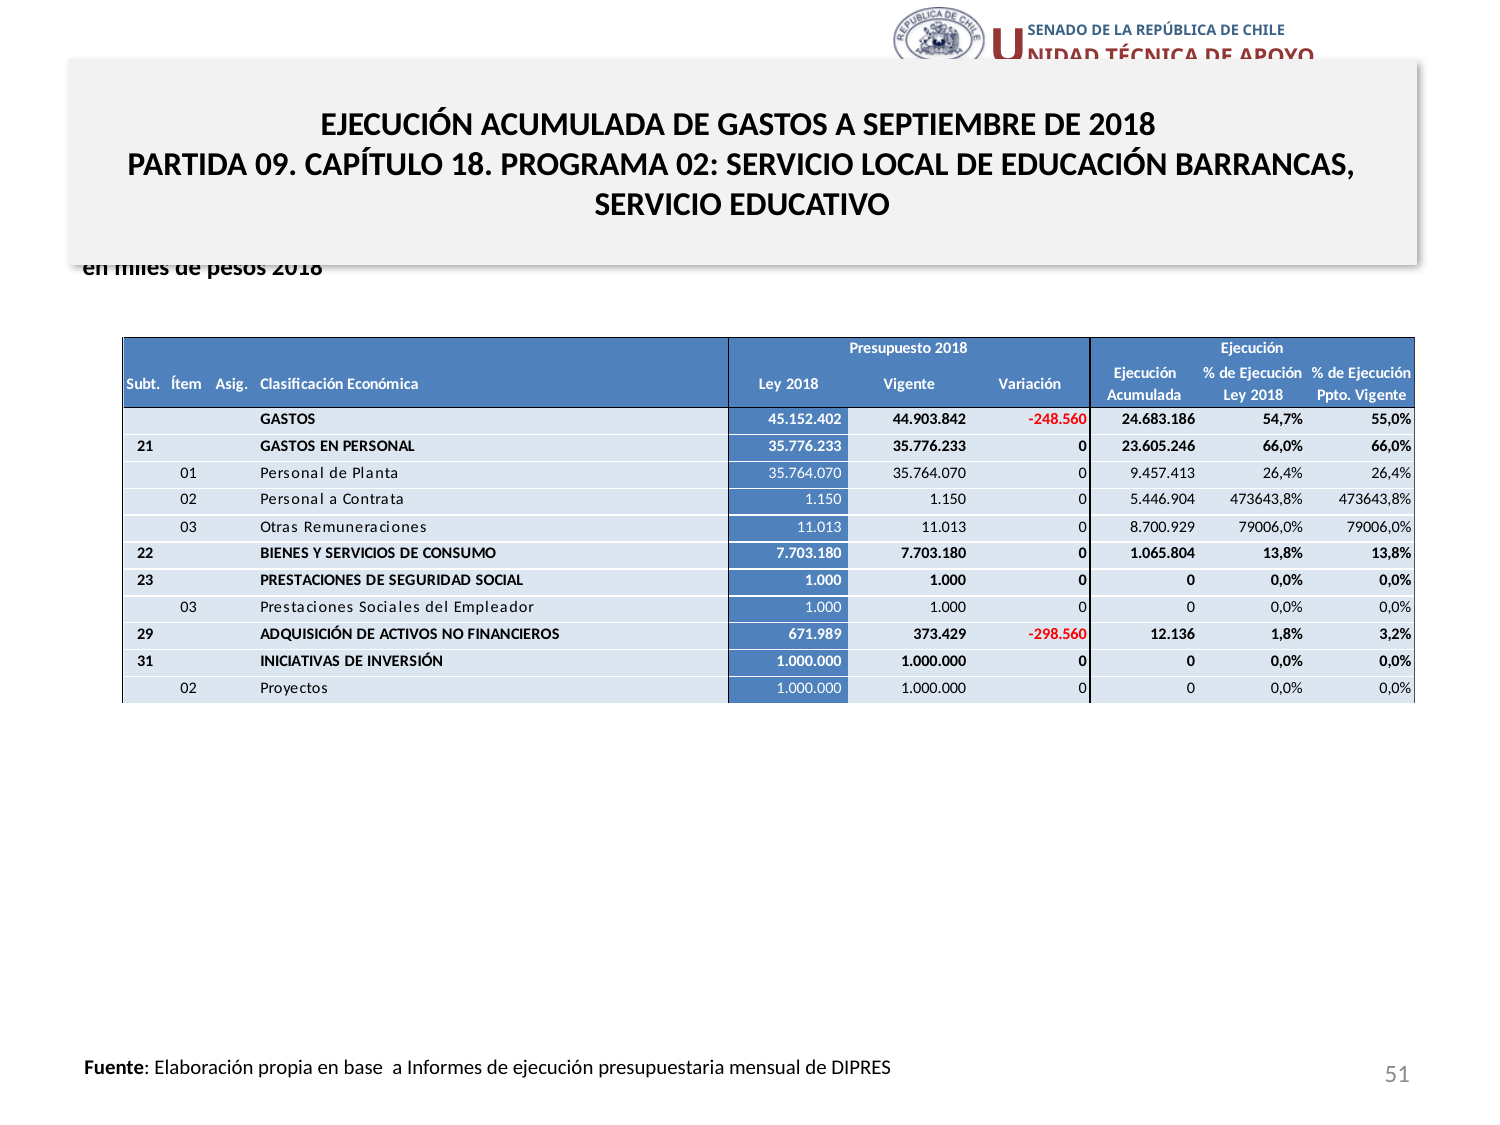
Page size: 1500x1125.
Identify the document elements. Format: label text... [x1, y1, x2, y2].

picture [121, 336, 1417, 705]
text_box en miles de pesos 2018 [67, 269, 1418, 319]
slide_number 51 [1074, 1042, 1425, 1103]
title EJECUCIÓN ACUMULADA DE GASTOS A SEPTIEMBRE DE 2018 PARTIDA 09. CAPÍTULO 18. PROGRAMA 02: SERVICIO LOCAL DE EDUCACIÓN BARRANCAS, SERVICIO EDUCATIVO [68, 60, 1416, 264]
picture [893, 7, 987, 60]
